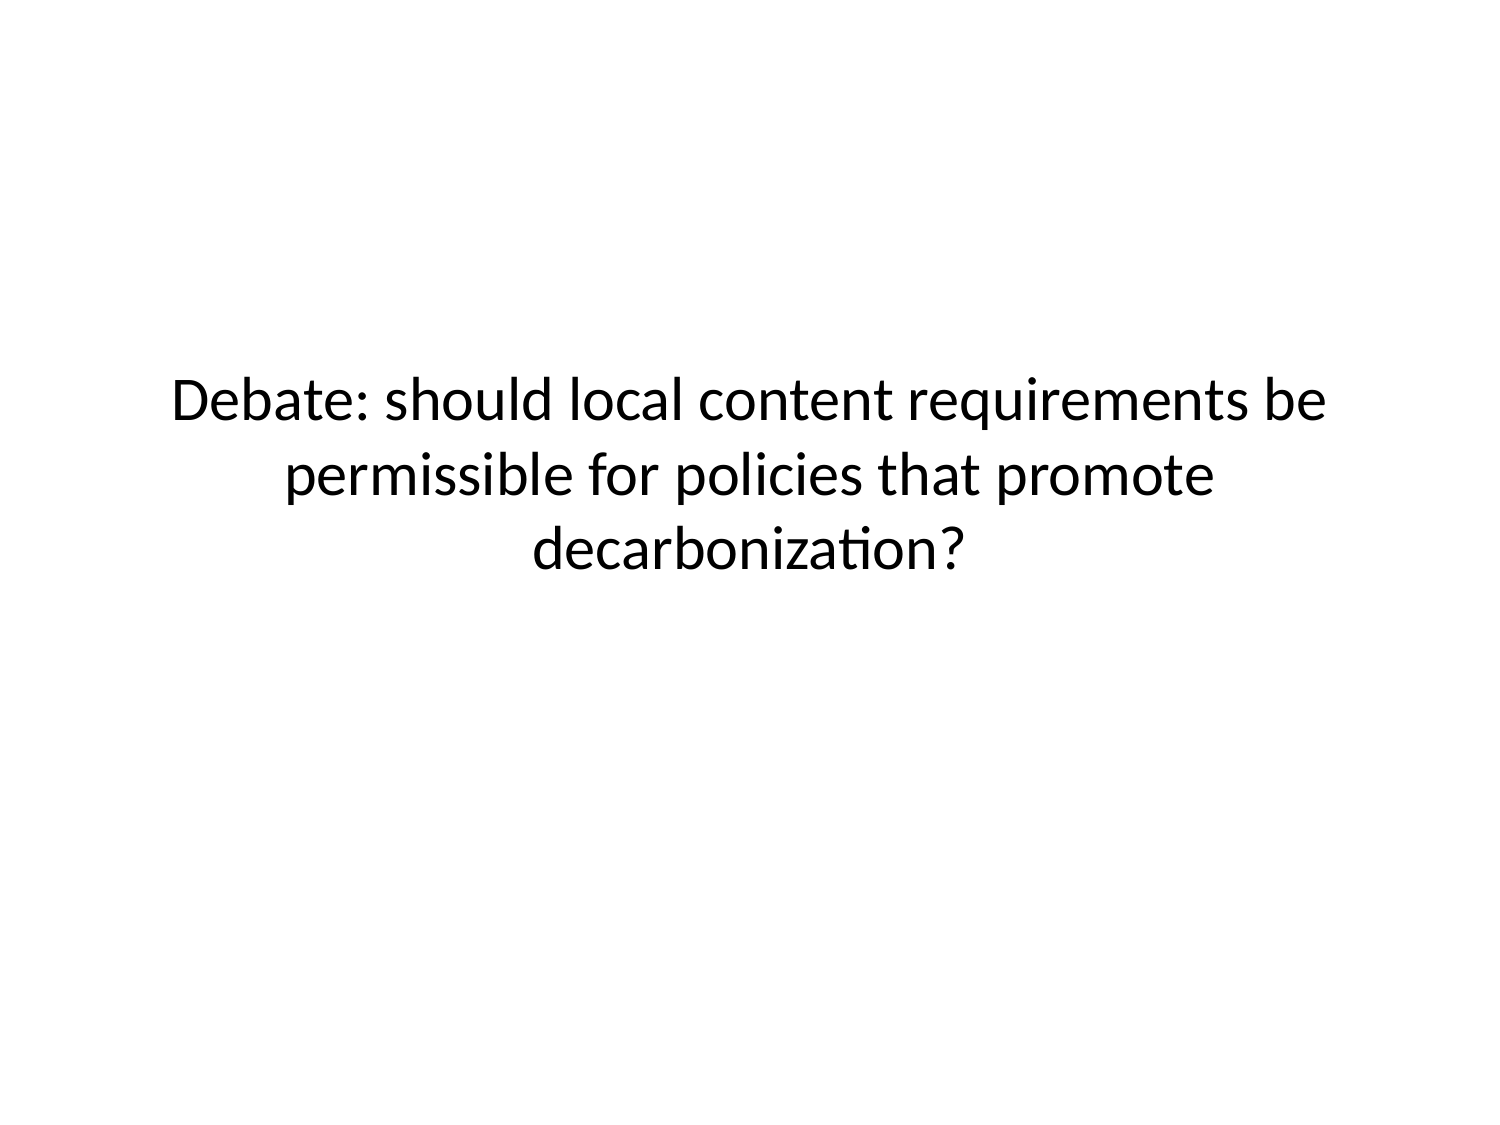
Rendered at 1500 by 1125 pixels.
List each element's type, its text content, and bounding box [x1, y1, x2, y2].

title Debate: should local content requirements be permissible for policies that promote decarbonization? [112, 349, 1388, 591]
